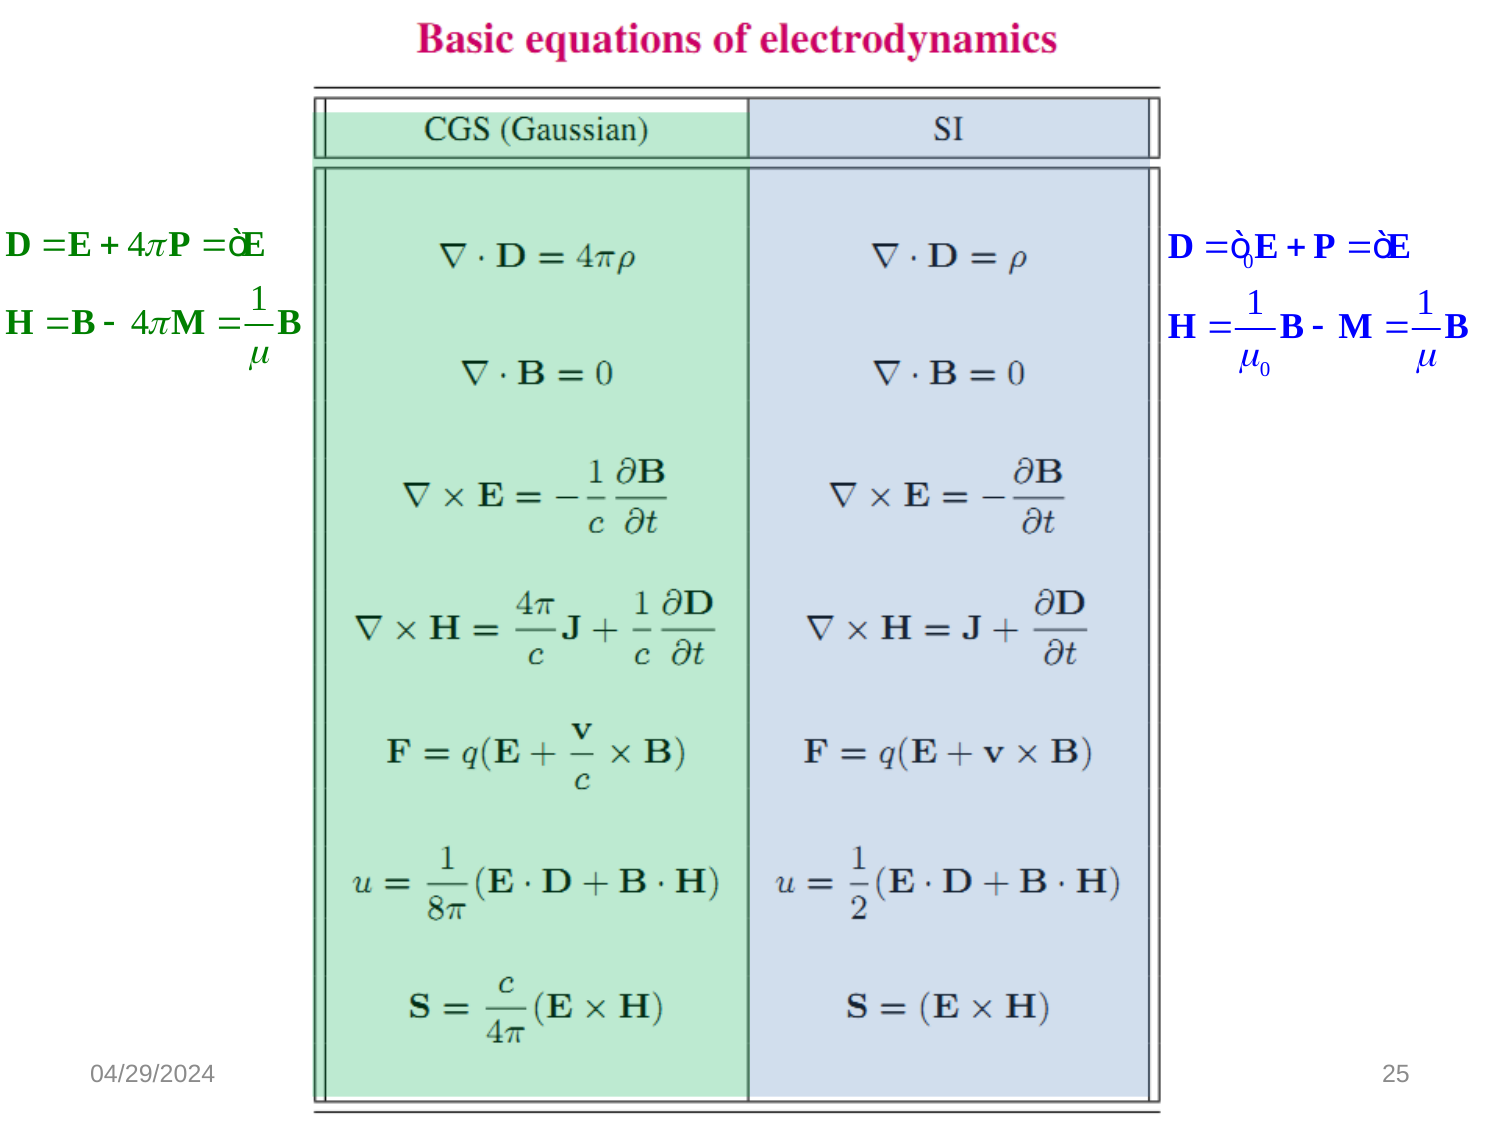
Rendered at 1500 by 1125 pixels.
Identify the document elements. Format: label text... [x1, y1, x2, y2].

picture [299, 3, 1186, 1125]
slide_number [75, 1042, 294, 1103]
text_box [0, 224, 310, 378]
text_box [1162, 224, 1476, 383]
slide_number 25 [1190, 1042, 1425, 1103]
